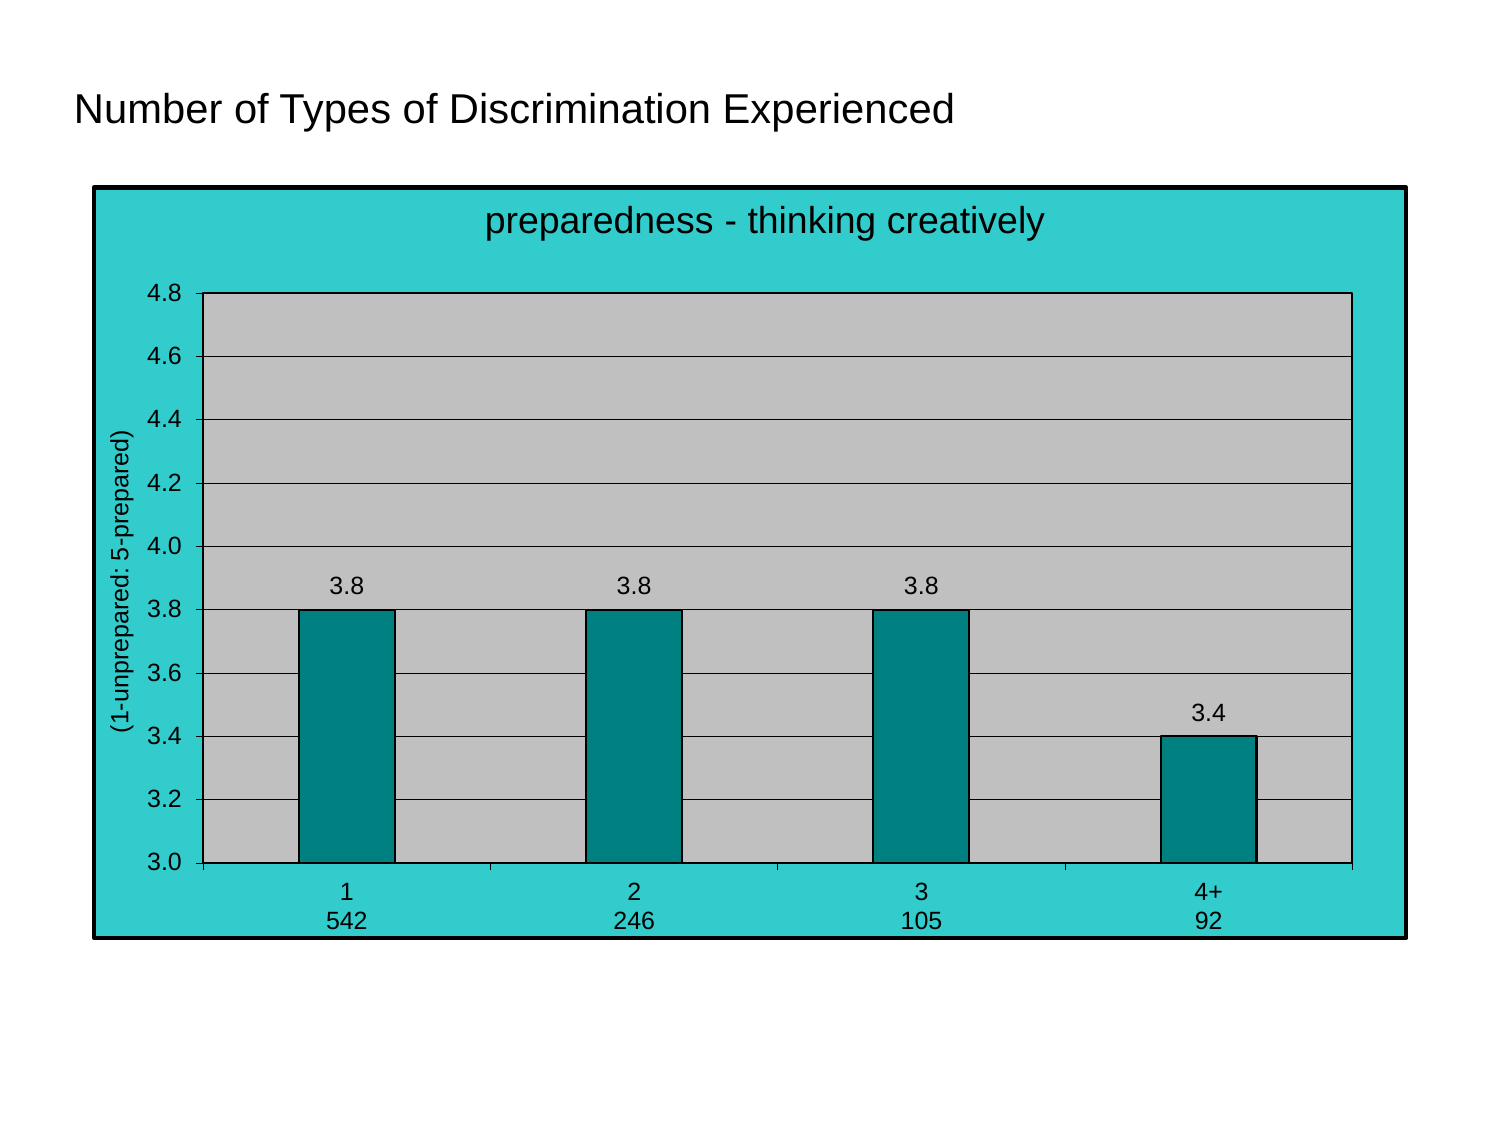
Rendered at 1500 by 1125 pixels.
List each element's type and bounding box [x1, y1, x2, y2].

picture [91, 185, 1409, 940]
